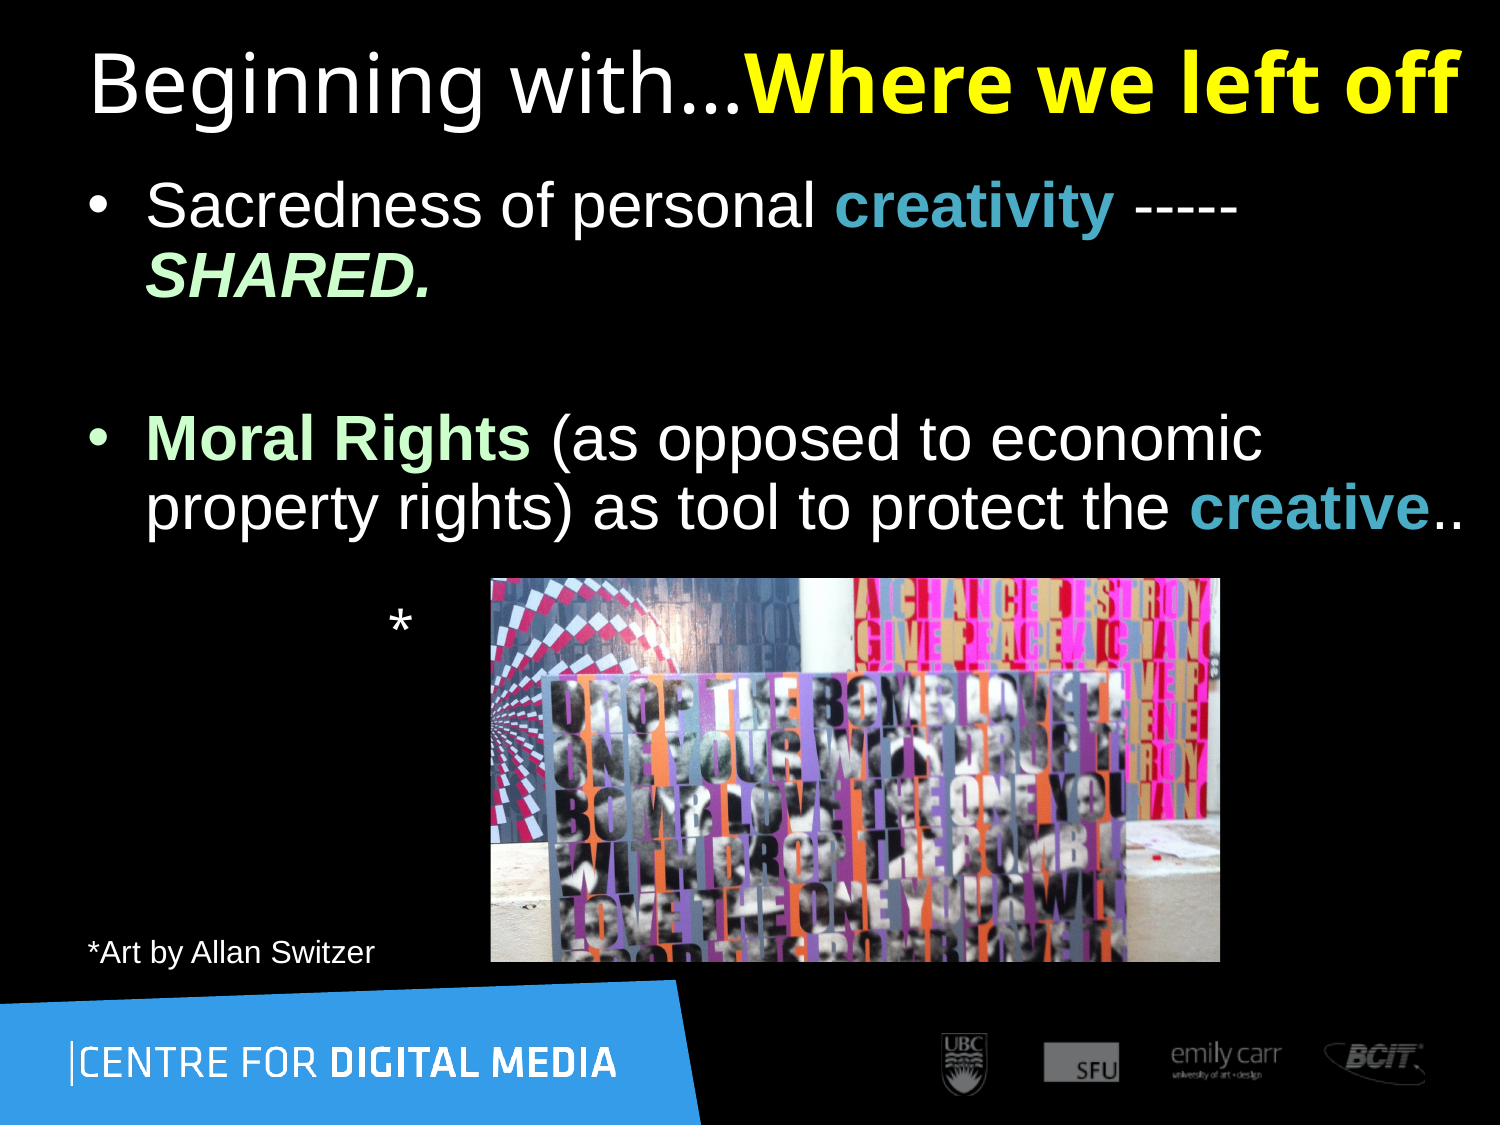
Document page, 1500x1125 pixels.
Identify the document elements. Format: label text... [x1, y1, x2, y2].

title Beginning with…Where we left off [75, 0, 1500, 160]
picture [490, 578, 1221, 962]
list Sacredness of personal creativity -----SHARED. Moral Rights (as opposed to economic property rights) as tool to protect the creative.. * *Art by Allan Switzer [75, 160, 1500, 997]
